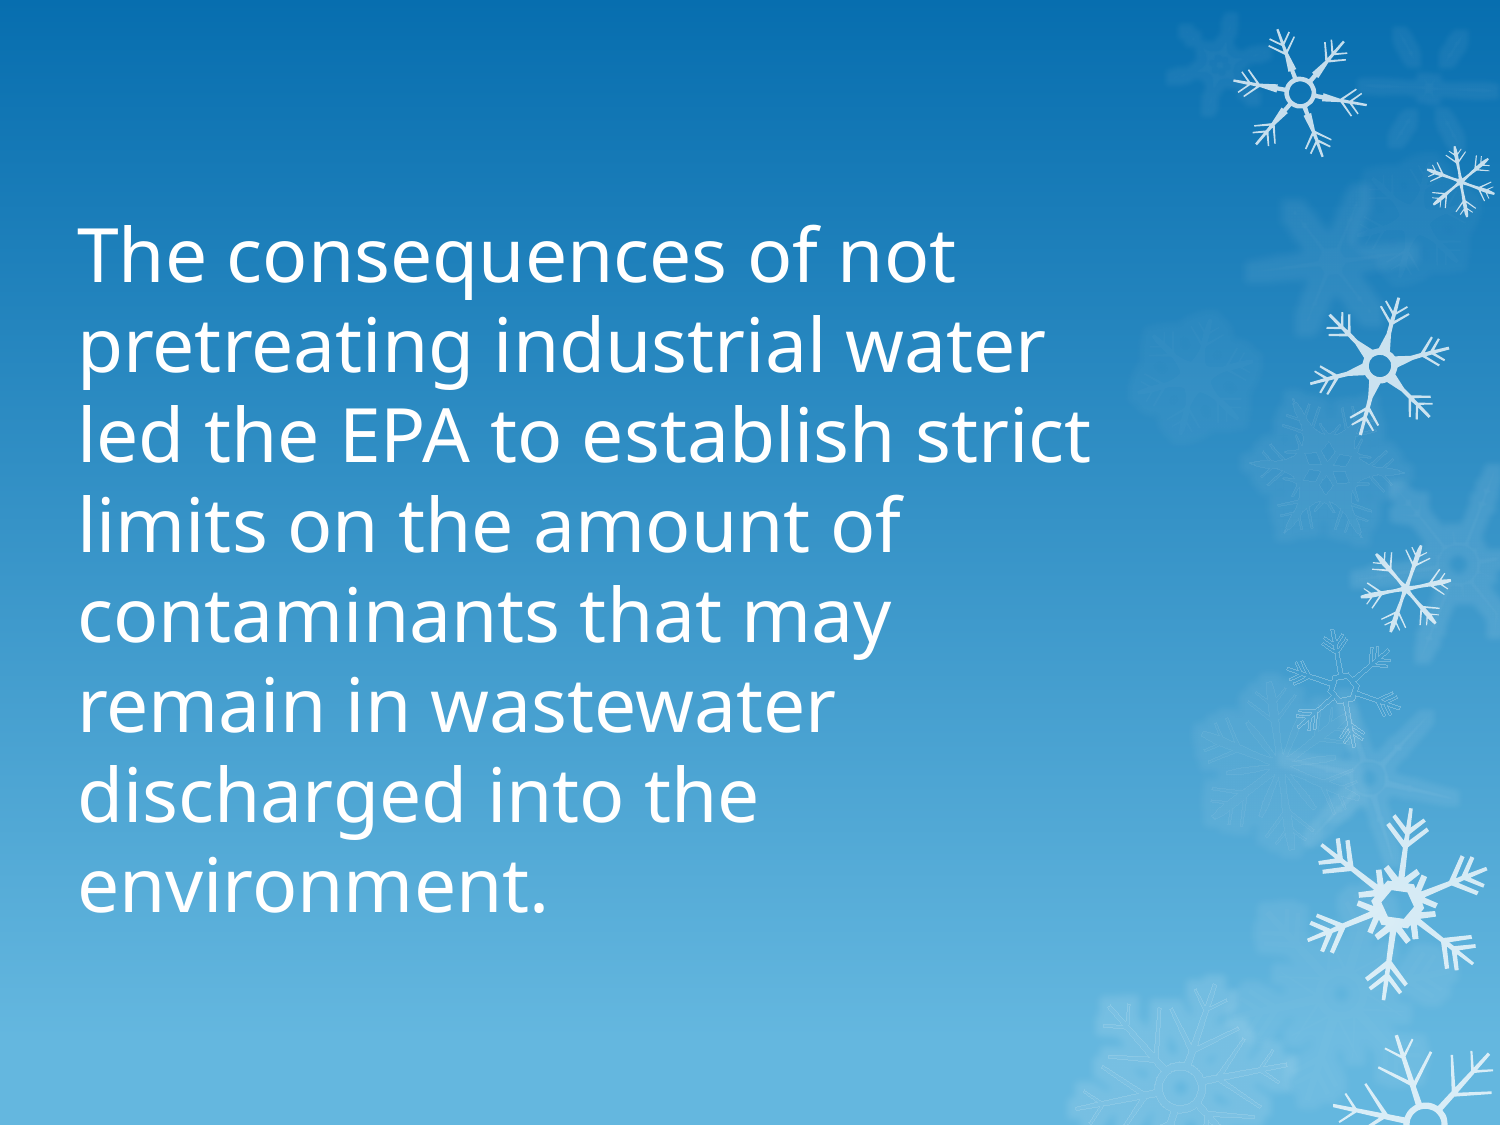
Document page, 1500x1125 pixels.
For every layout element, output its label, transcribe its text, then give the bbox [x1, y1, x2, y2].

text_box The consequences of not pretreating industrial water led the EPA to establish strict limits on the amount of contaminants that may remain in wastewater discharged into the environment. [62, 199, 1137, 935]
